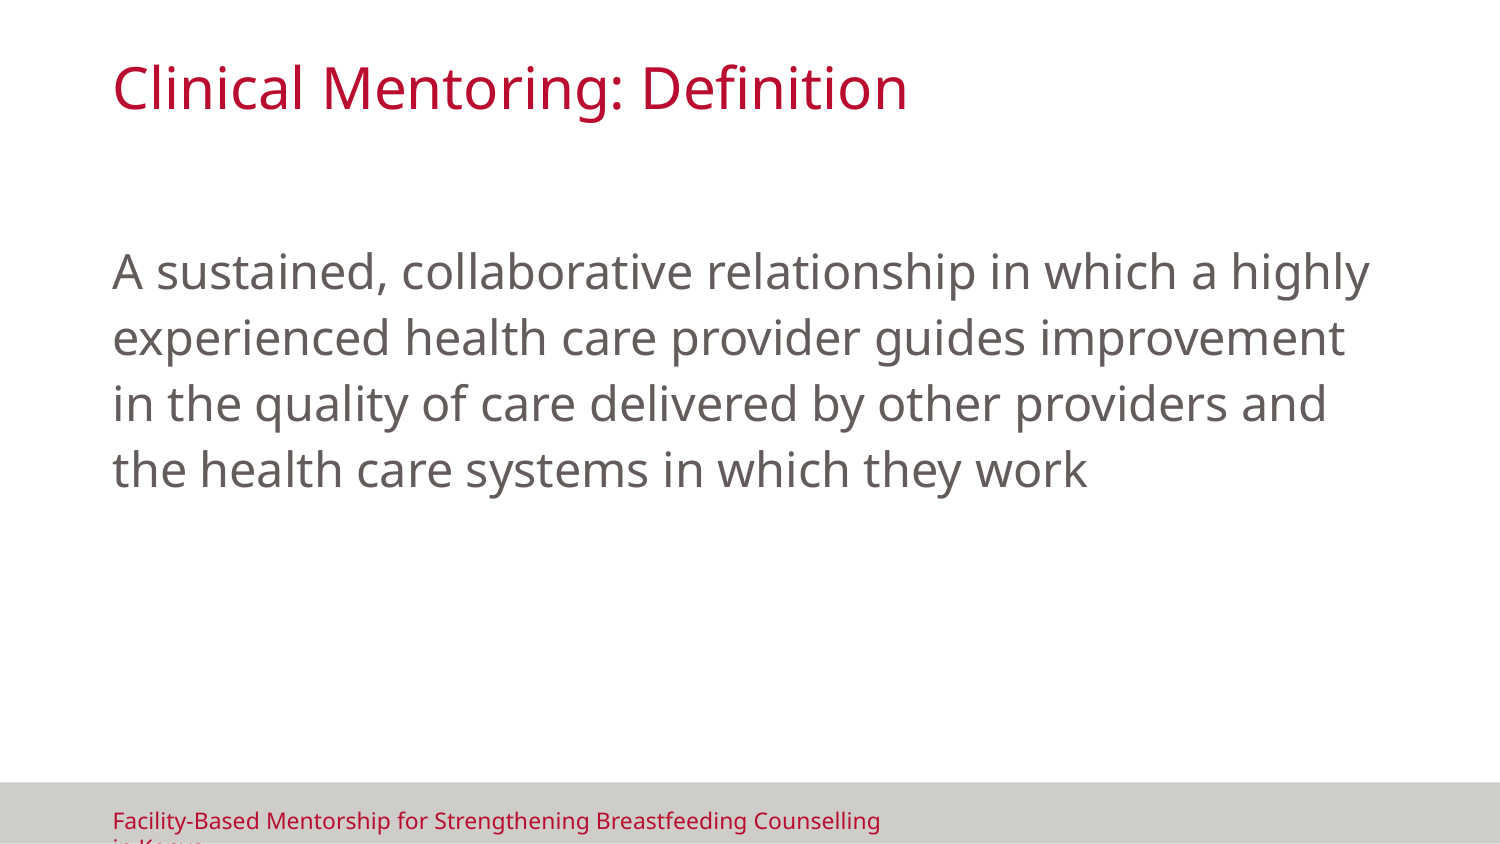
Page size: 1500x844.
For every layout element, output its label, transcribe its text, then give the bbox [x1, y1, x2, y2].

title Clinical Mentoring: Definition [112, 42, 1388, 127]
list A sustained, collaborative relationship in which a highly experienced health care provider guides improvement in the quality of care delivered by other providers and the health care systems in which they work [112, 147, 1388, 570]
